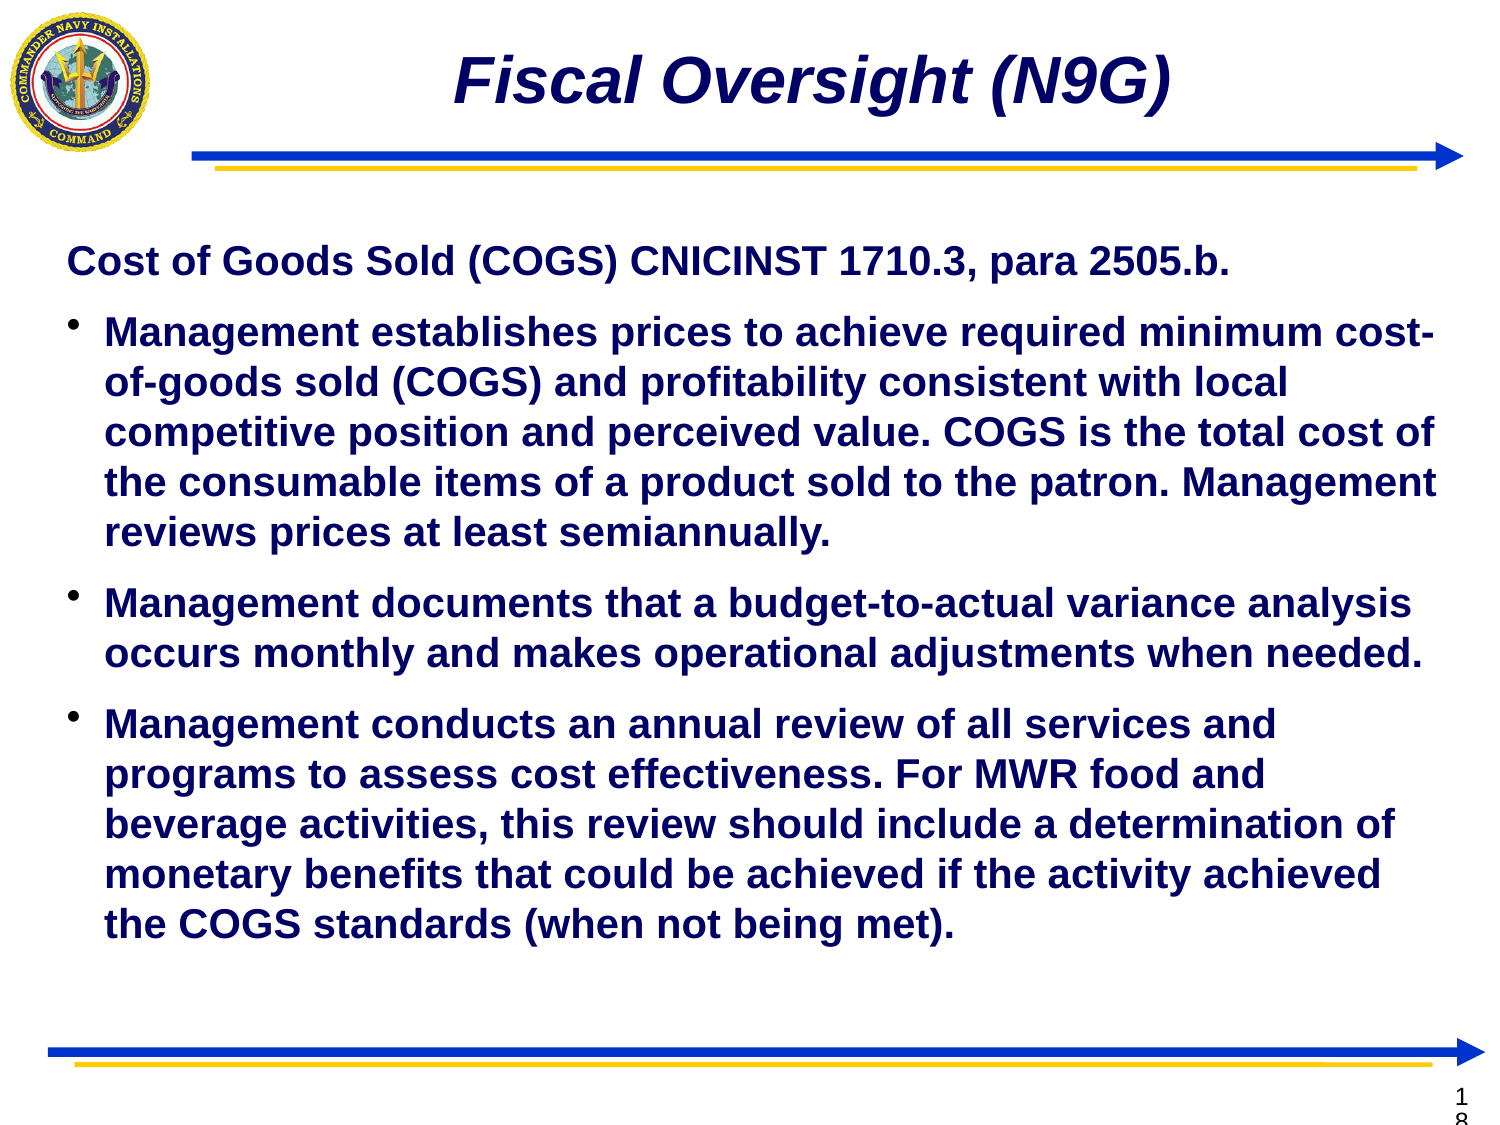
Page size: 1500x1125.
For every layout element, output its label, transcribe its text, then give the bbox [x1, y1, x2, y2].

title Fiscal Oversight (N9G) [231, 36, 1395, 118]
picture [10, 12, 150, 152]
list Cost of Goods Sold (COGS) CNICINST 1710.3, para 2505.b. Management establishes prices to achieve required minimum cost-of-goods sold (COGS) and profitability consistent with local competitive position and perceived value. COGS is the total cost of the consumable items of a product sold to the patron. Management reviews prices at least semiannually. Management documents that a budget-to-actual variance analysis occurs monthly and makes operational adjustments when needed. Management conducts an annual review of all services and programs to assess cost effectiveness. For MWR food and beverage activities, this review should include a determination of monetary benefits that could be achieved if the activity achieved the COGS standards (when not being met). [51, 226, 1457, 985]
slide_number 18 [1439, 1070, 1490, 1122]
